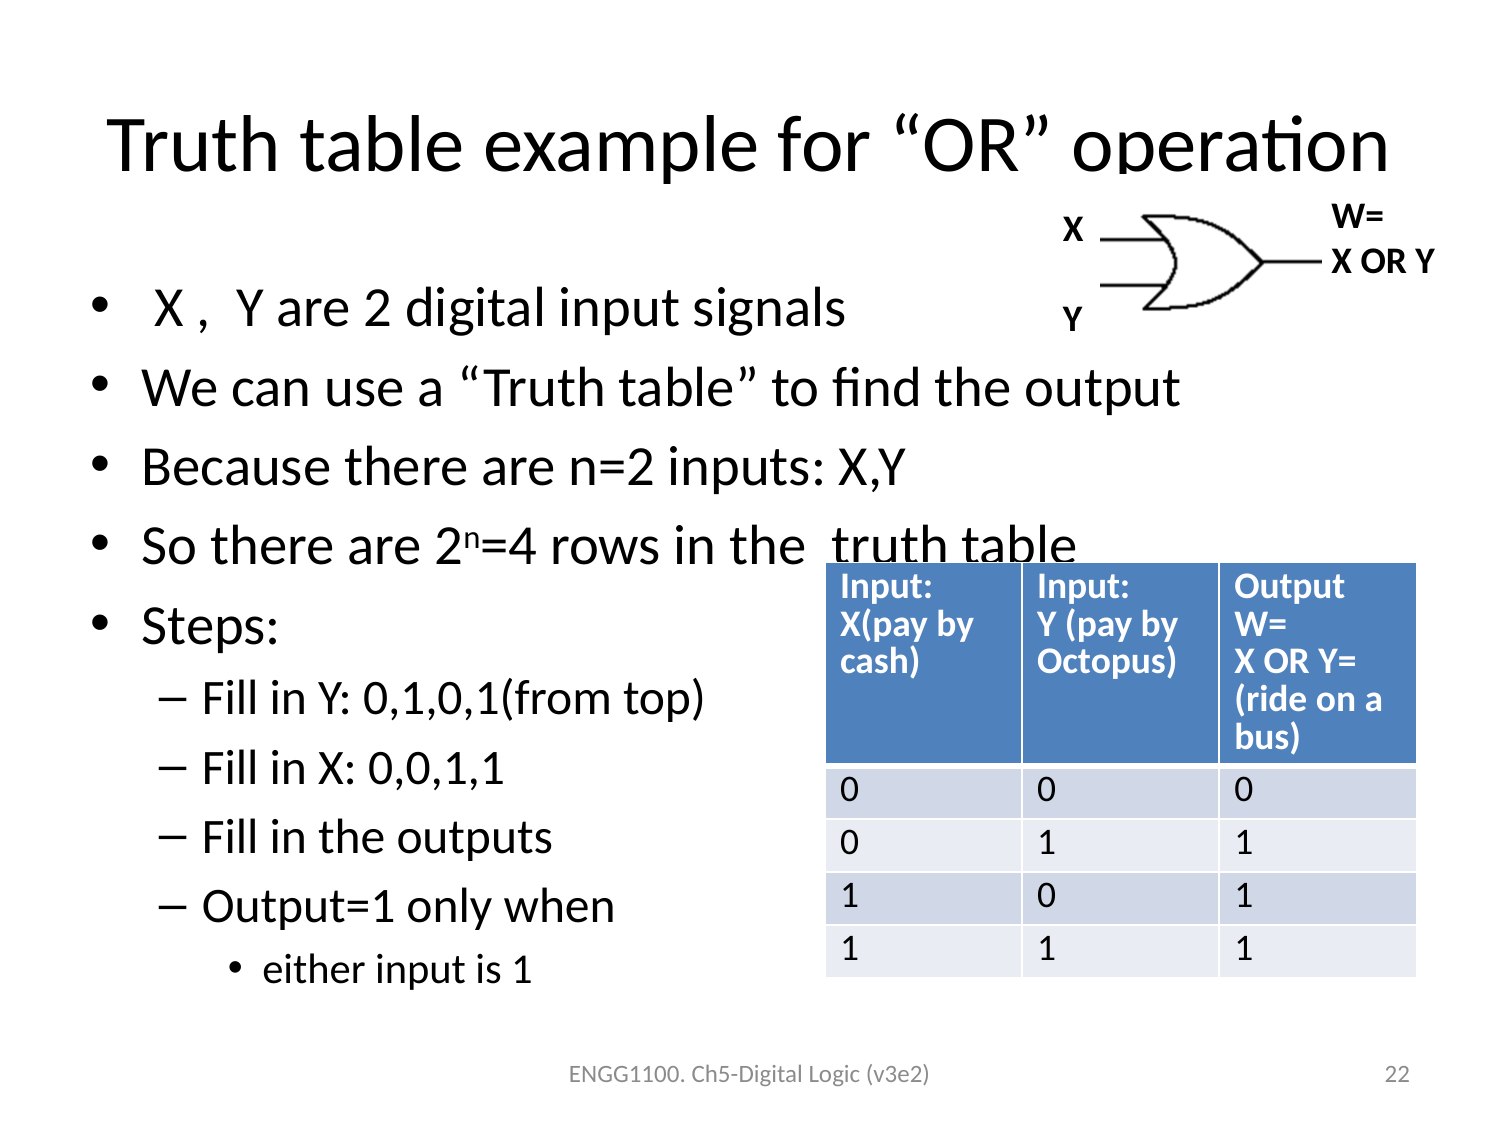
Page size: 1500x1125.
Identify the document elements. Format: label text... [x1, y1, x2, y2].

table_cell 1 [1220, 926, 1416, 977]
table_cell 0 [1023, 769, 1218, 818]
table_cell 1 [1023, 820, 1218, 871]
footer ENGG1100. Ch5-Digital Logic (v3e2) [512, 1042, 988, 1103]
table_cell 0 [1220, 769, 1416, 818]
table_header Input: X(pay by cash) [826, 563, 1021, 763]
text_box W= X OR Y [1326, 183, 1500, 289]
picture [1099, 174, 1322, 342]
table_cell 0 [826, 769, 1021, 818]
table_cell 0 [1023, 873, 1218, 924]
table_cell 1 [1220, 820, 1416, 871]
list X , Y are 2 digital input signals We can use a “Truth table” to find the output Because there are n=2 inputs: X,Y So there are 2n=4 rows in the truth table Steps: Fill in Y: 0,1,0,1(from top) Fill in X: 0,0,1,1 Fill in the outputs Output=1 only when either input is 1 [74, 262, 1426, 1006]
table_cell 1 [826, 926, 1021, 977]
table_cell 1 [1220, 873, 1416, 924]
table_header Input: Y (pay by Octopus) [1023, 563, 1218, 763]
table_header Output W= X OR Y= (ride on a bus) [1220, 563, 1416, 763]
slide_number 22 [1074, 1042, 1425, 1103]
table_cell 0 [826, 820, 1021, 871]
title Truth table example for “OR” operation [74, 44, 1426, 233]
table_cell 1 [1023, 926, 1218, 977]
text_box X Y [1048, 197, 1096, 347]
table_cell 1 [826, 873, 1021, 924]
